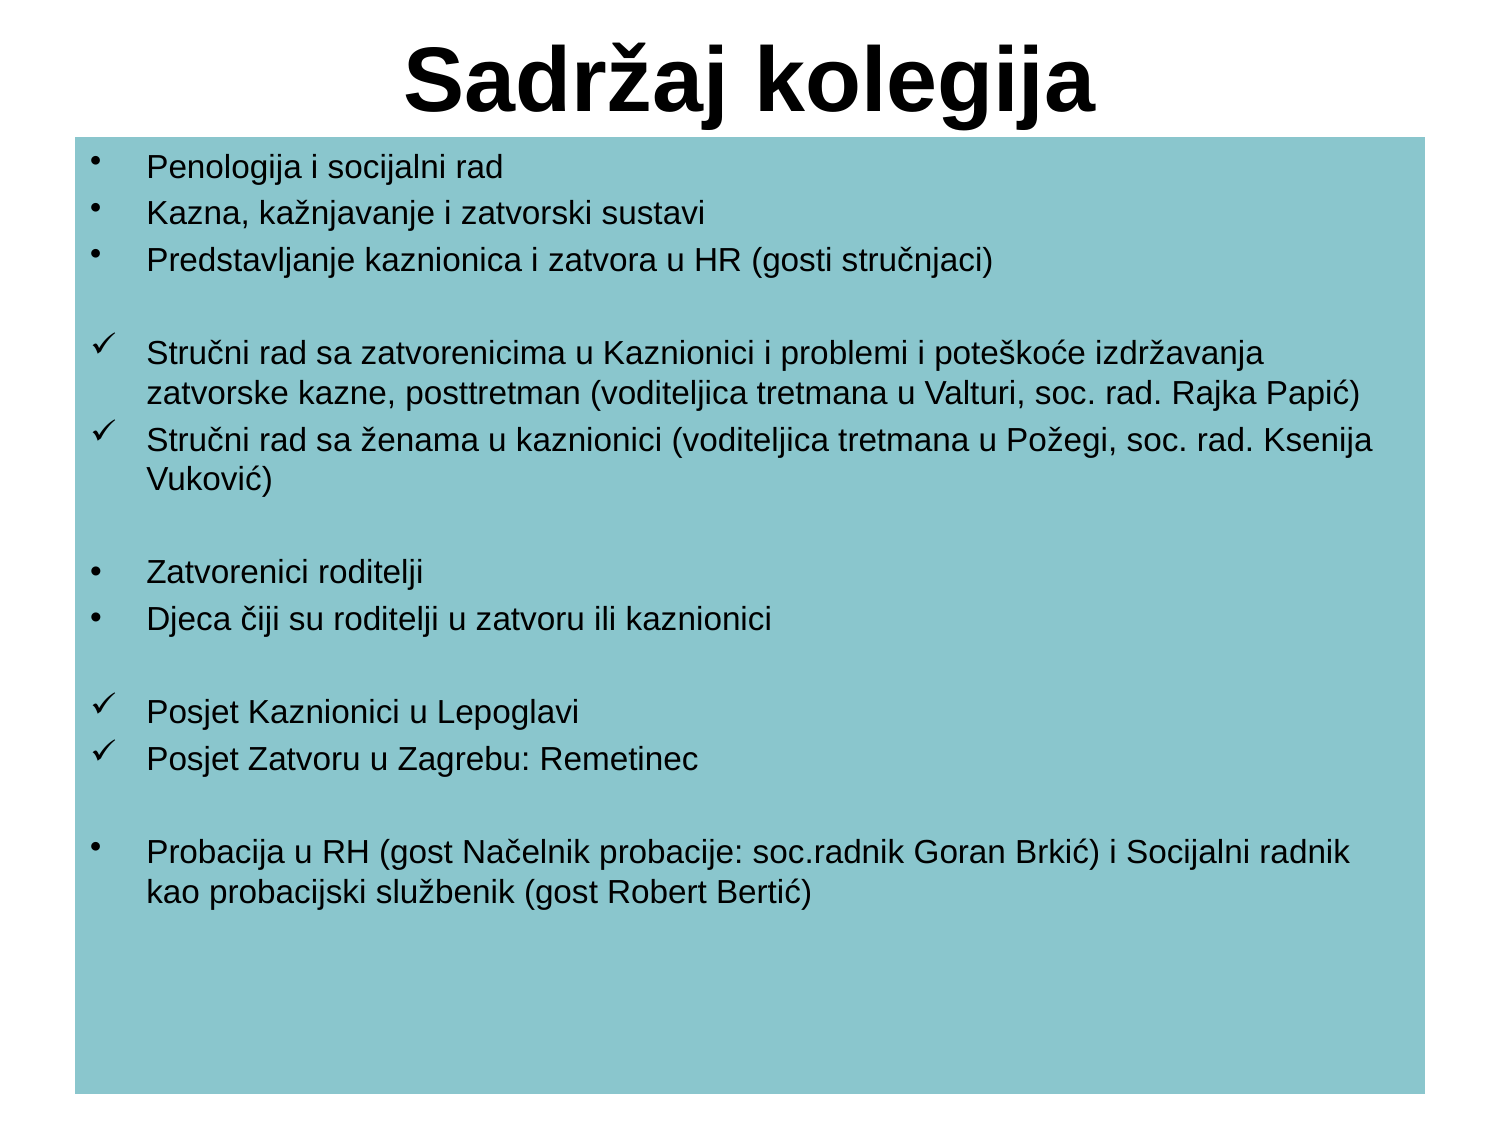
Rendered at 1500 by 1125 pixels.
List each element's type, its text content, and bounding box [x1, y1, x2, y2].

list Penologija i socijalni rad Kazna, kažnjavanje i zatvorski sustavi Predstavljanje kaznionica i zatvora u HR (gosti stručnjaci) Stručni rad sa zatvorenicima u Kaznionici i problemi i poteškoće izdržavanja zatvorske kazne, posttretman (voditeljica tretmana u Valturi, soc. rad. Rajka Papić) Stručni rad sa ženama u kaznionici (voditeljica tretmana u Požegi, soc. rad. Ksenija Vuković) Zatvorenici roditelji Djeca čiji su roditelji u zatvoru ili kaznionici Posjet Kaznionici u Lepoglavi Posjet Zatvoru u Zagrebu: Remetinec Probacija u RH (gost Načelnik probacije: soc.radnik Goran Brkić) i Socijalni radnik kao probacijski službenik (gost Robert Bertić) [75, 137, 1425, 1094]
title Sadržaj kolegija [75, 0, 1425, 137]
